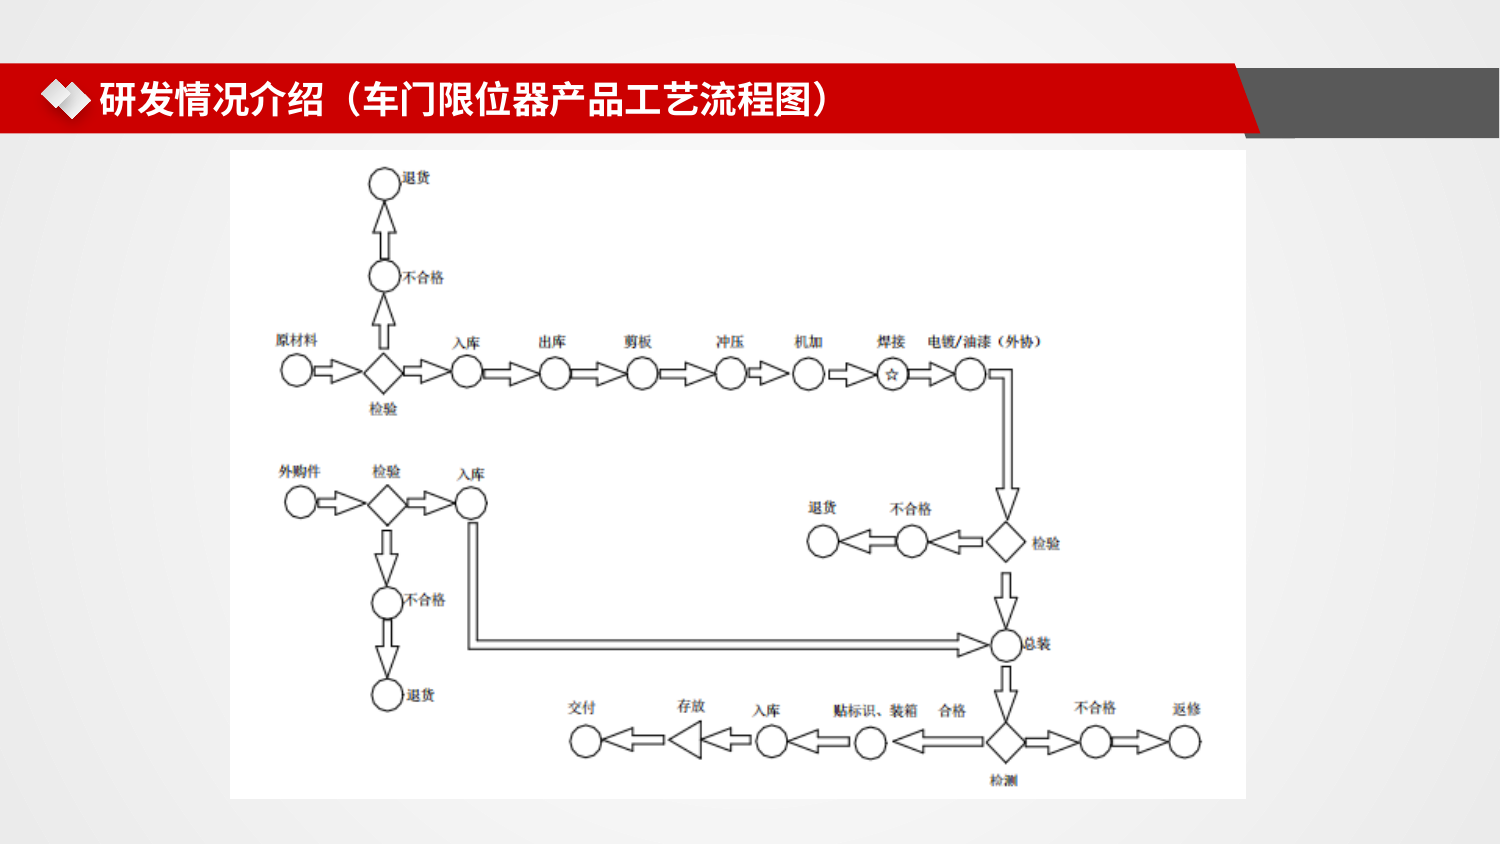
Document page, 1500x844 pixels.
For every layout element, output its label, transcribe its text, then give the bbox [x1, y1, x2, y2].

text_box 研发情况介绍（车门限位器产品工艺流程图） [88, 70, 866, 135]
picture [229, 149, 1247, 799]
